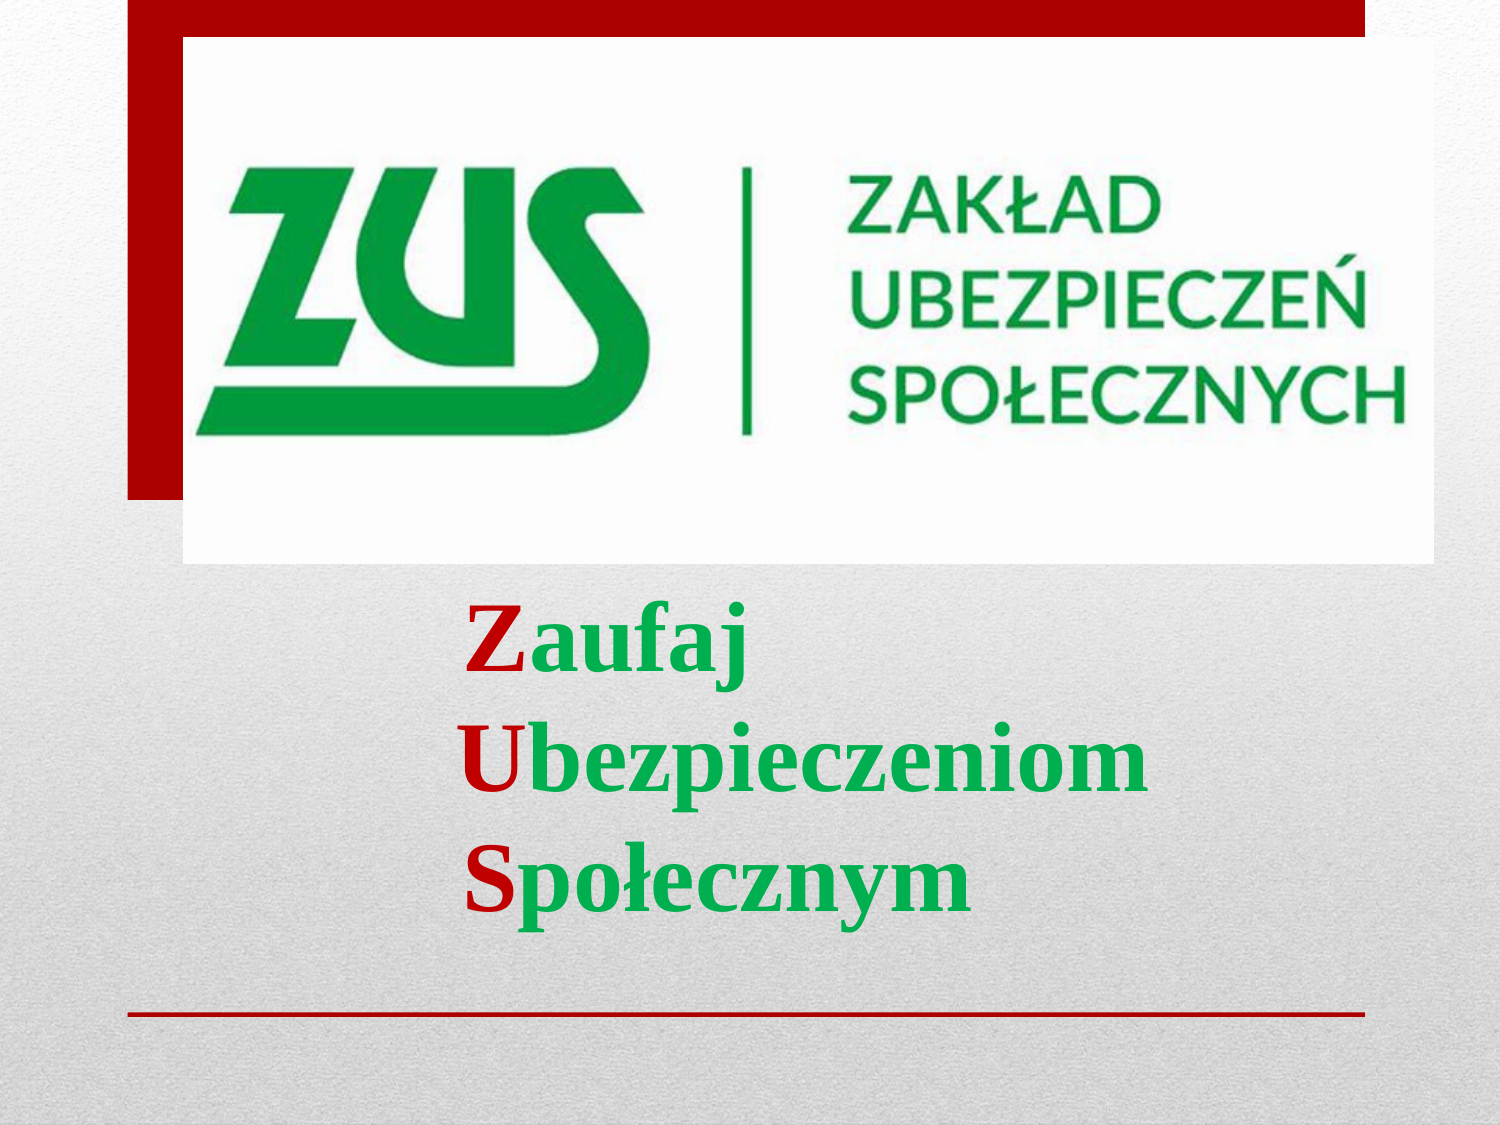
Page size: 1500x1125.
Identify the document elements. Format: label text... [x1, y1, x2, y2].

picture [182, 36, 1434, 565]
subtitle [171, 420, 177, 563]
text_box Zaufaj Ubezpieczeniom Społecznym [147, 564, 1433, 939]
